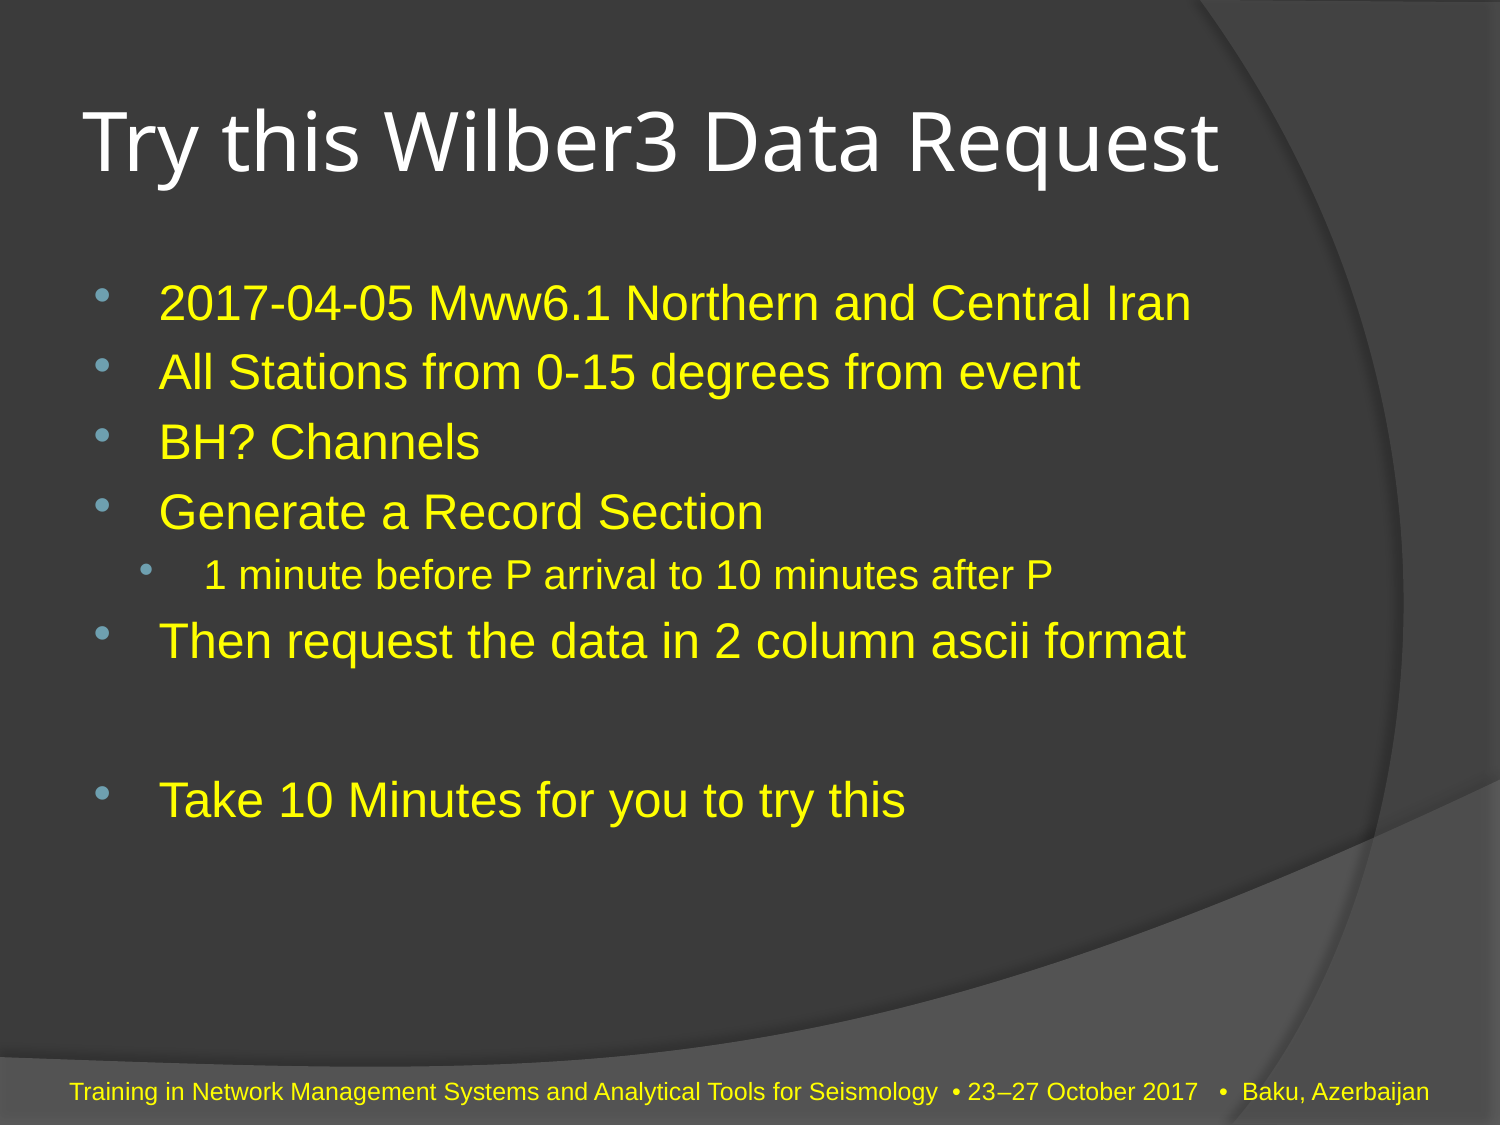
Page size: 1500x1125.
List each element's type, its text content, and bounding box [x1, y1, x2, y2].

list 2017-04-05 Mww6.1 Northern and Central Iran All Stations from 0-15 degrees from event BH? Channels Generate a Record Section 1 minute before P arrival to 10 minutes after P Then request the data in 2 column ascii format Take 10 Minutes for you to try this [75, 262, 1300, 1005]
text_box Training in Network Management Systems and Analytical Tools for Seismology • 23–27 October 2017 • Baku, Azerbaijan [0, 1067, 1500, 1113]
title Try this Wilber3 Data Request [75, 45, 1300, 233]
